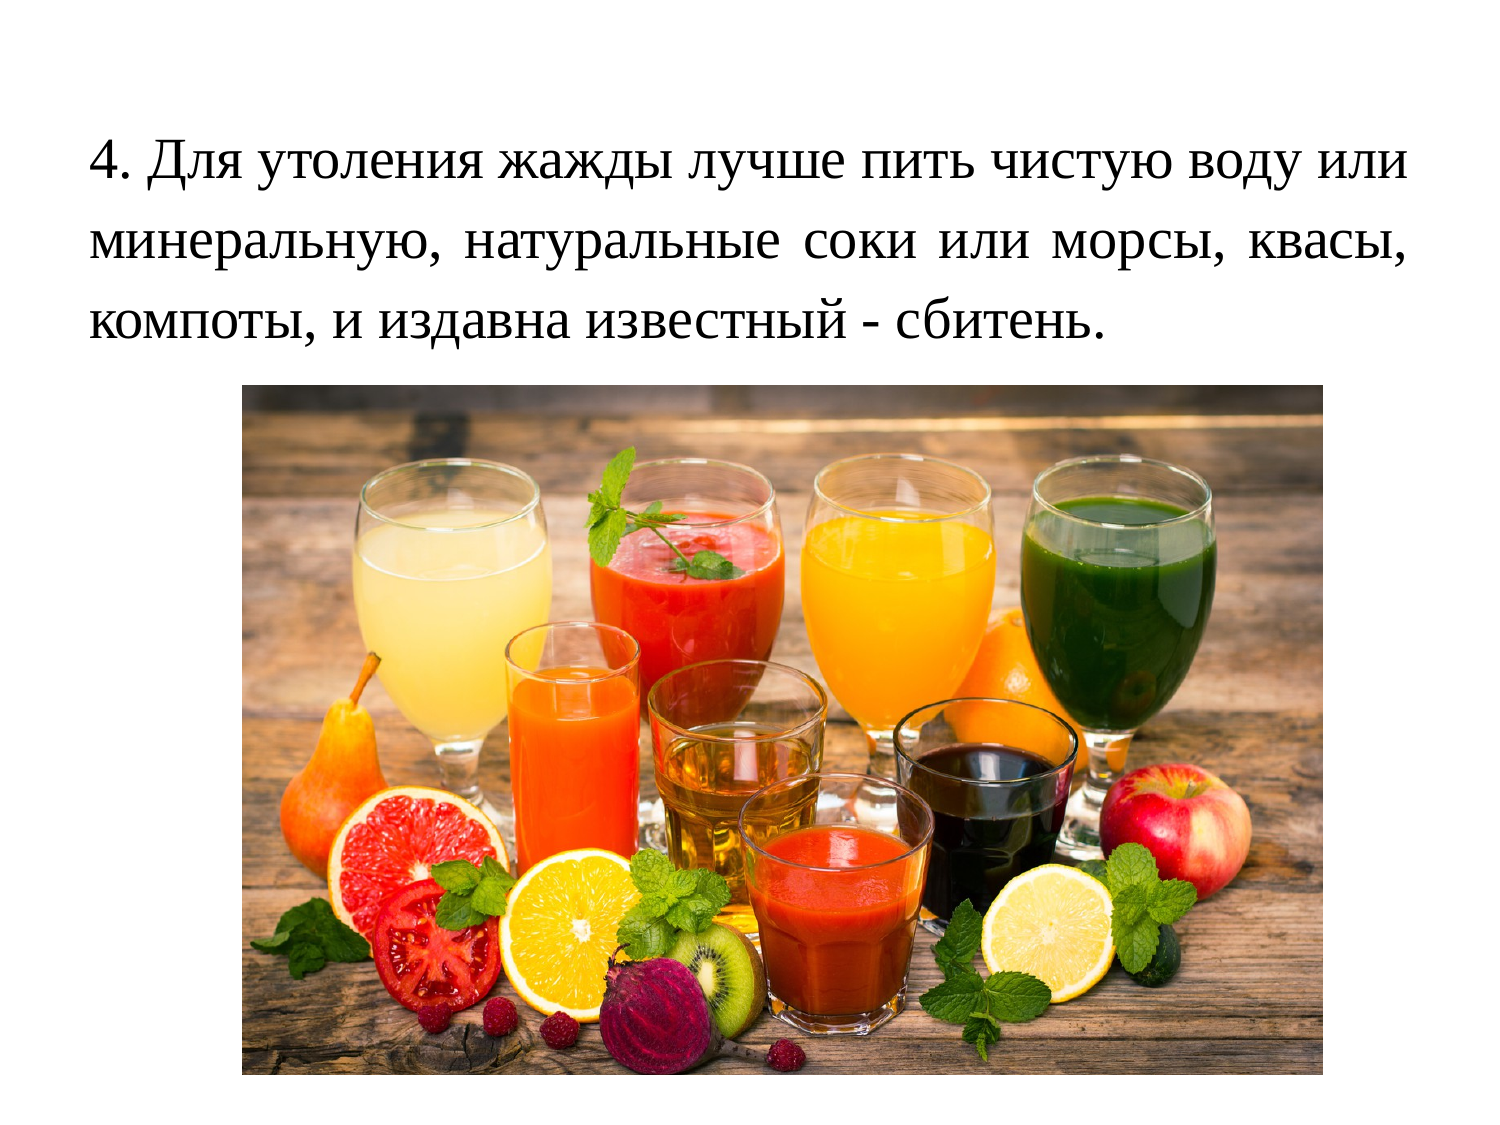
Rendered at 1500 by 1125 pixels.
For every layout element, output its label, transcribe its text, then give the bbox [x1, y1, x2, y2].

picture [241, 385, 1324, 1076]
list 4. Для утоления жажды лучше пить чистую воду или минеральную, натуральные соки или морсы, квасы, компоты, и издавна известный - сбитень. [74, 101, 1425, 845]
